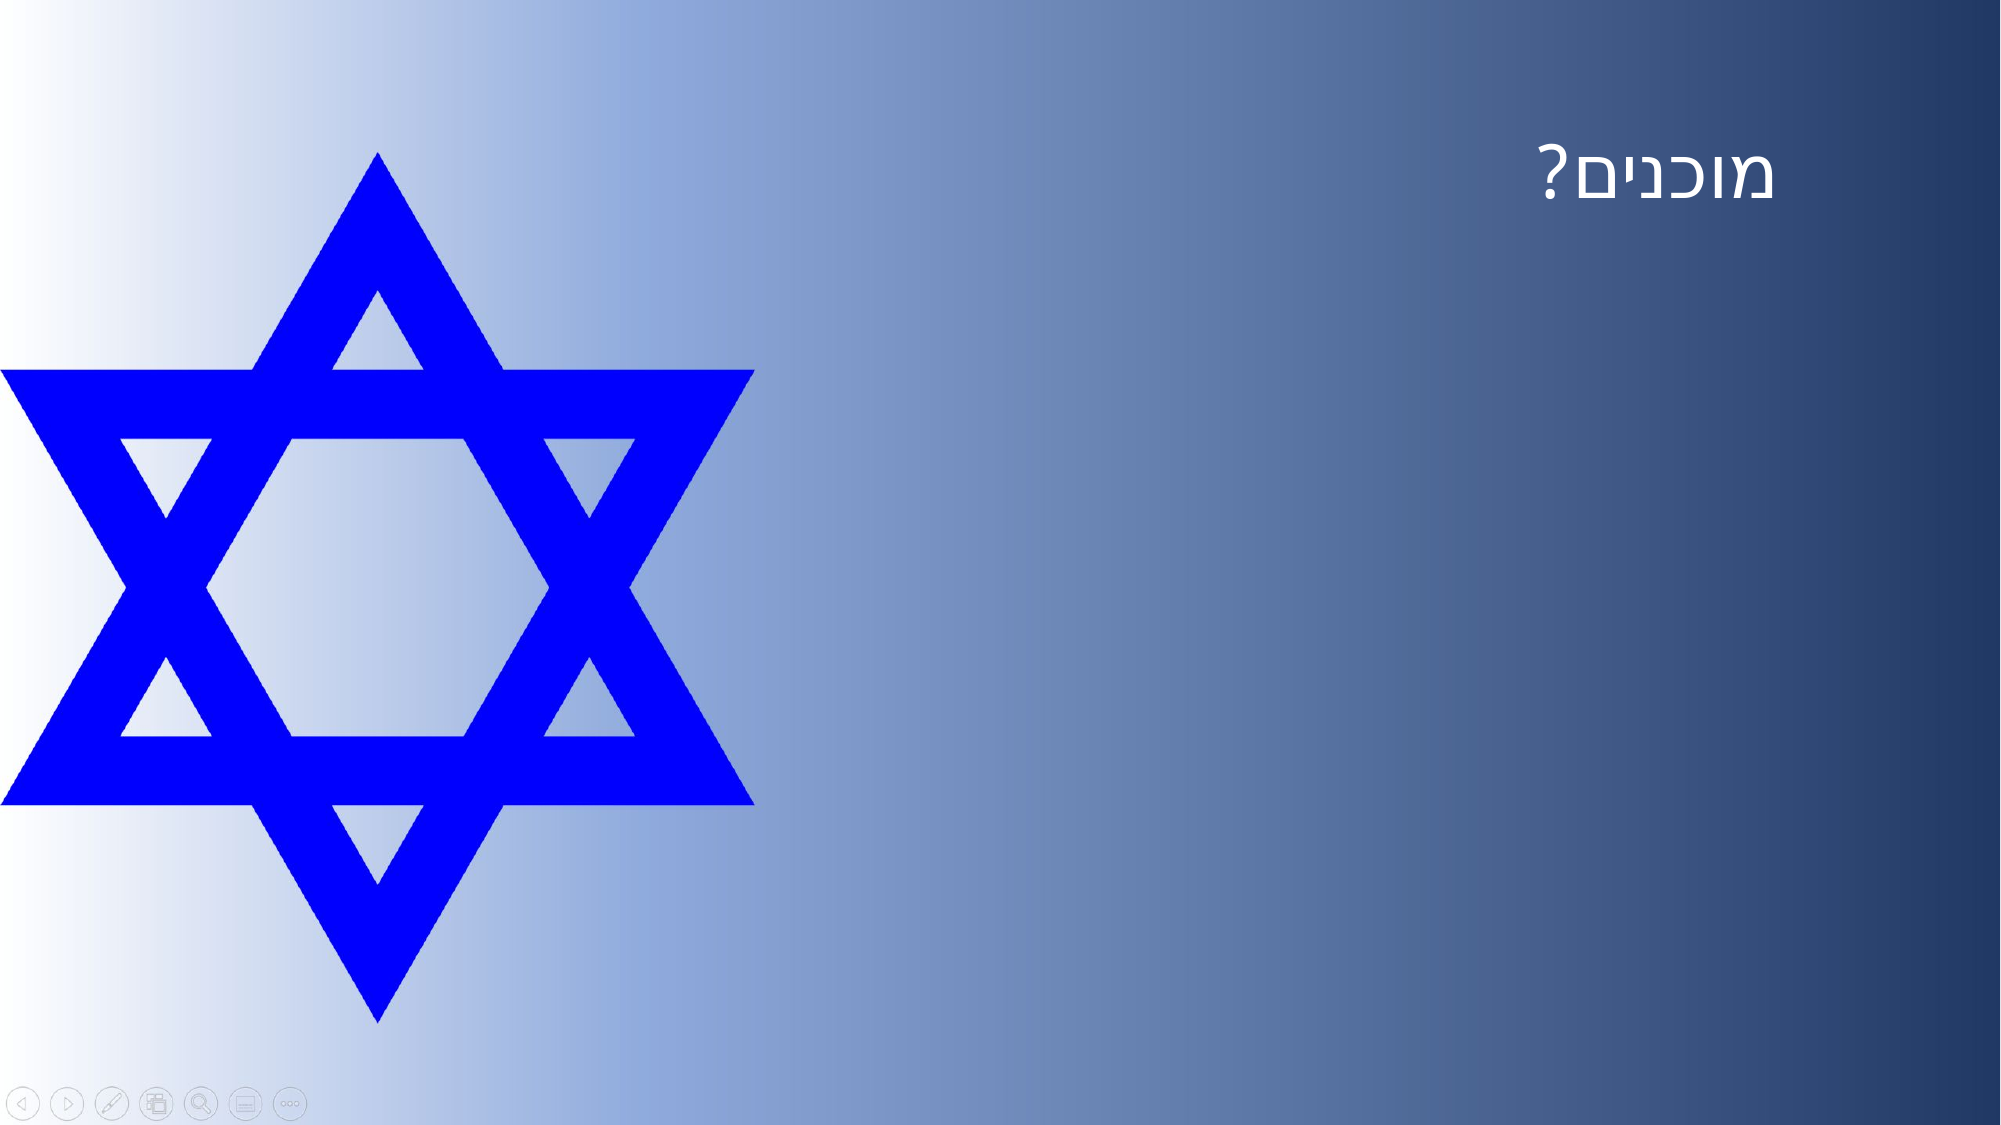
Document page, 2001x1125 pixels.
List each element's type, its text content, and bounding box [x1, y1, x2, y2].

text_box מוכנים? [136, 102, 1795, 221]
picture [0, 0, 2001, 1125]
